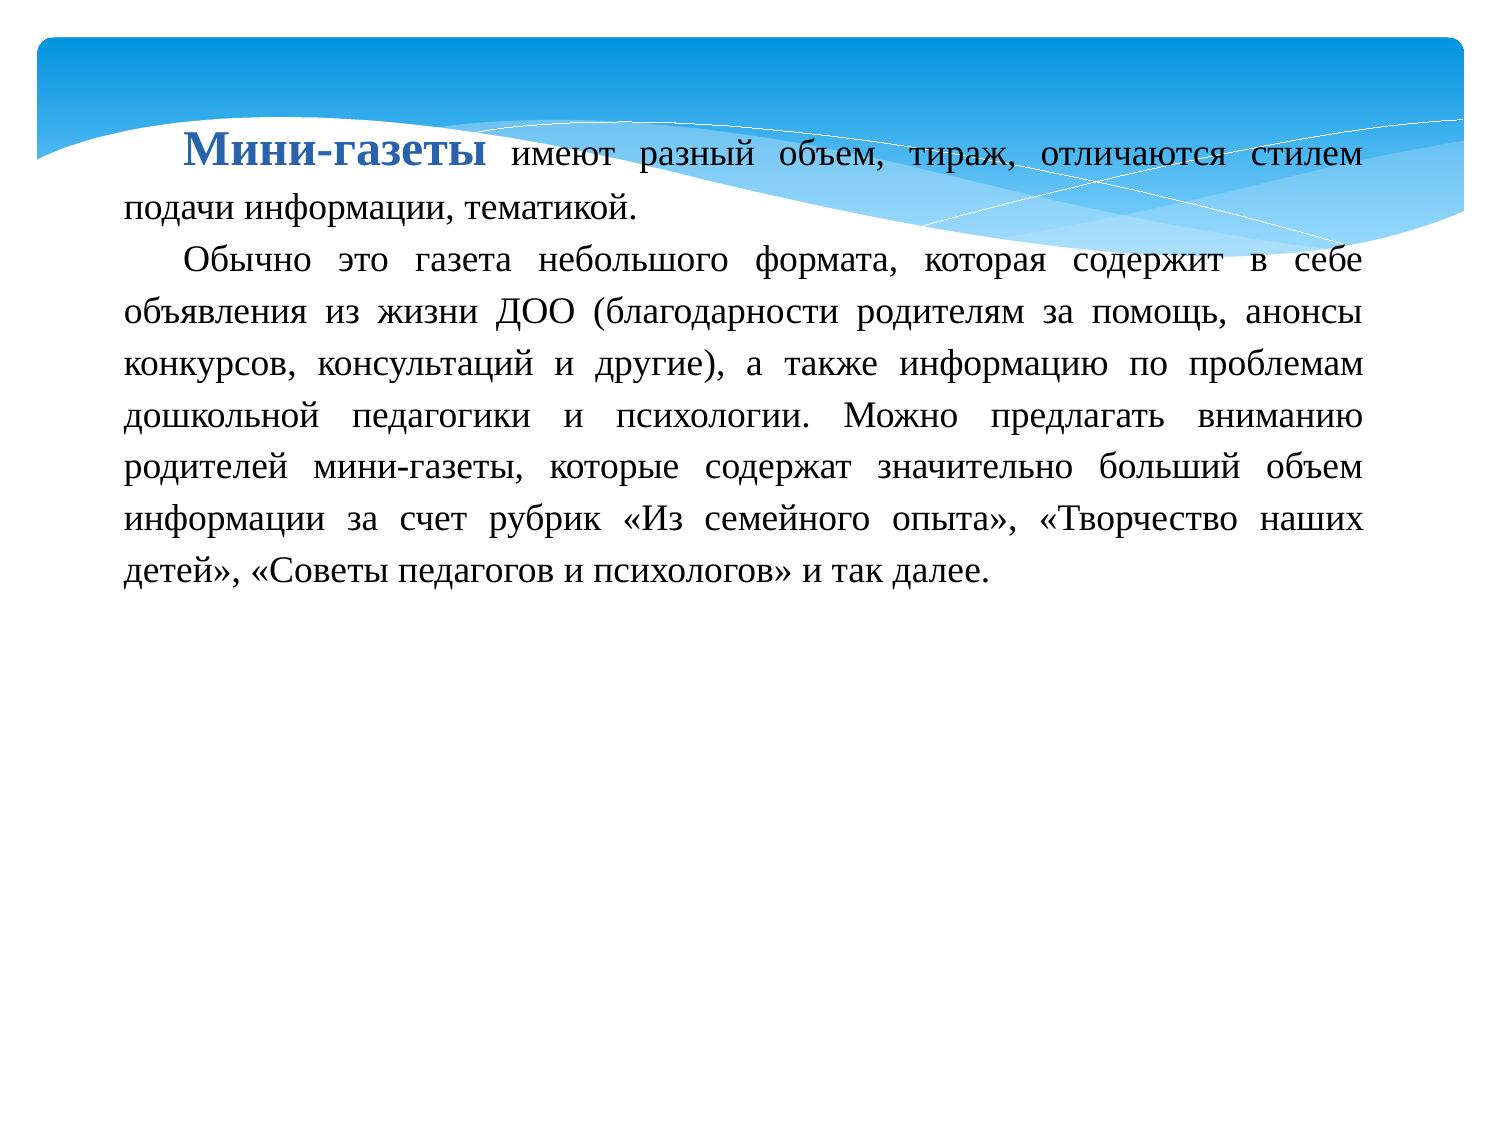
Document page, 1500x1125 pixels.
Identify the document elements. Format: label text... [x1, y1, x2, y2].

text_box Мини-газеты имеют разный объем, тираж, отличаются стилем подачи информации, тематикой. Обычно это газета небольшого формата, которая содержит в себе объявления из жизни ДОО (благодарности родителям за помощь, анонсы конкурсов, консультаций и другие), а также информацию по проблемам дошкольной педагогики и психологии. Можно предлагать вниманию родителей мини-газеты, которые содержат значительно больший объем информации за счет рубрик «Из семейного опыта», «Творчество наших детей», «Советы педагогов и психологов» и так далее. [64, 54, 1424, 598]
